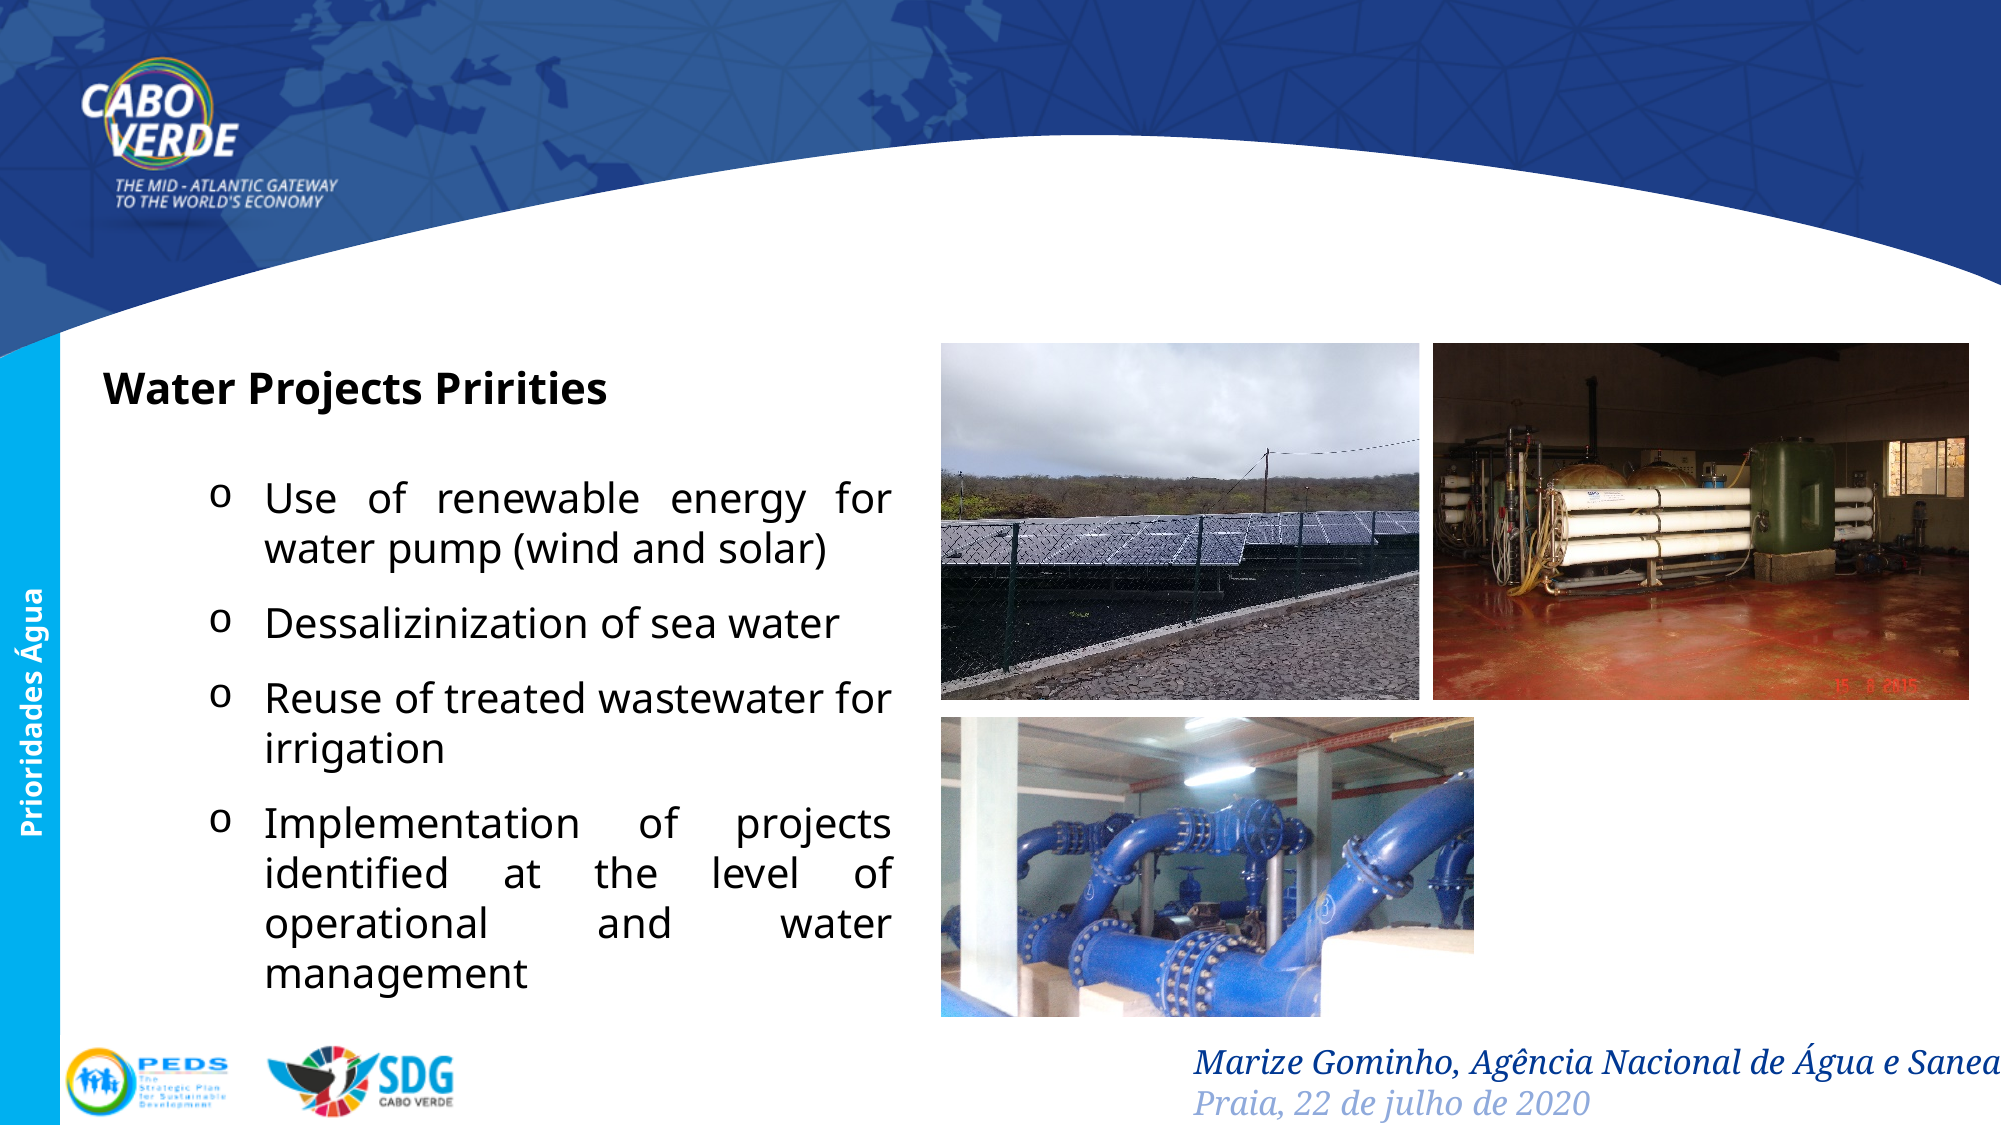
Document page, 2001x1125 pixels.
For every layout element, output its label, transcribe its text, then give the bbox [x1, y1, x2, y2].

picture [0, 0, 2001, 701]
picture [61, 1035, 466, 1125]
text_box Prioridades Água [0, 359, 61, 1125]
text_box Marize Gominho, Agência Nacional de Água e Saneamento Praia, 22 de julho de 2020 [1179, 1034, 2000, 1125]
text_box Use of renewable energy for water pump (wind and solar) Dessalizinization of sea water Reuse of treated wastewater for irrigation Implementation of projects identified at the level of operational and water management [182, 464, 908, 1005]
picture [941, 717, 1474, 1017]
text_box Water Projects Pririties [88, 359, 625, 422]
